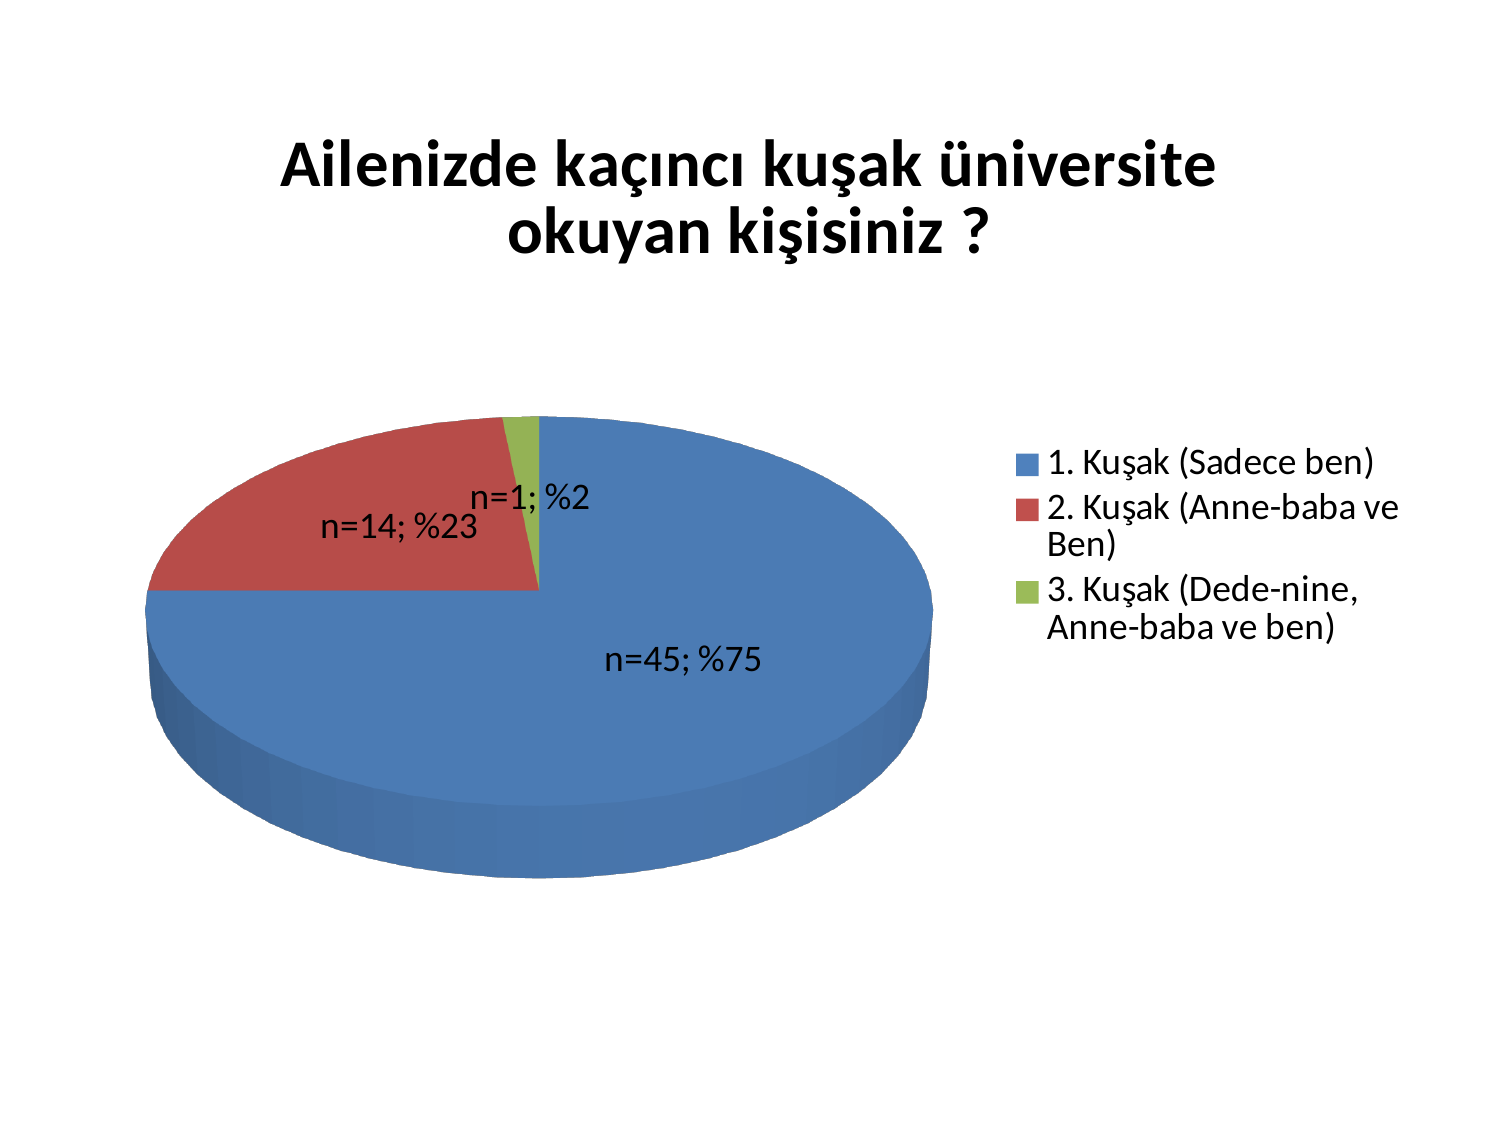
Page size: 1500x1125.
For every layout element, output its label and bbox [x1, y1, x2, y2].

chart [74, 89, 1426, 1006]
